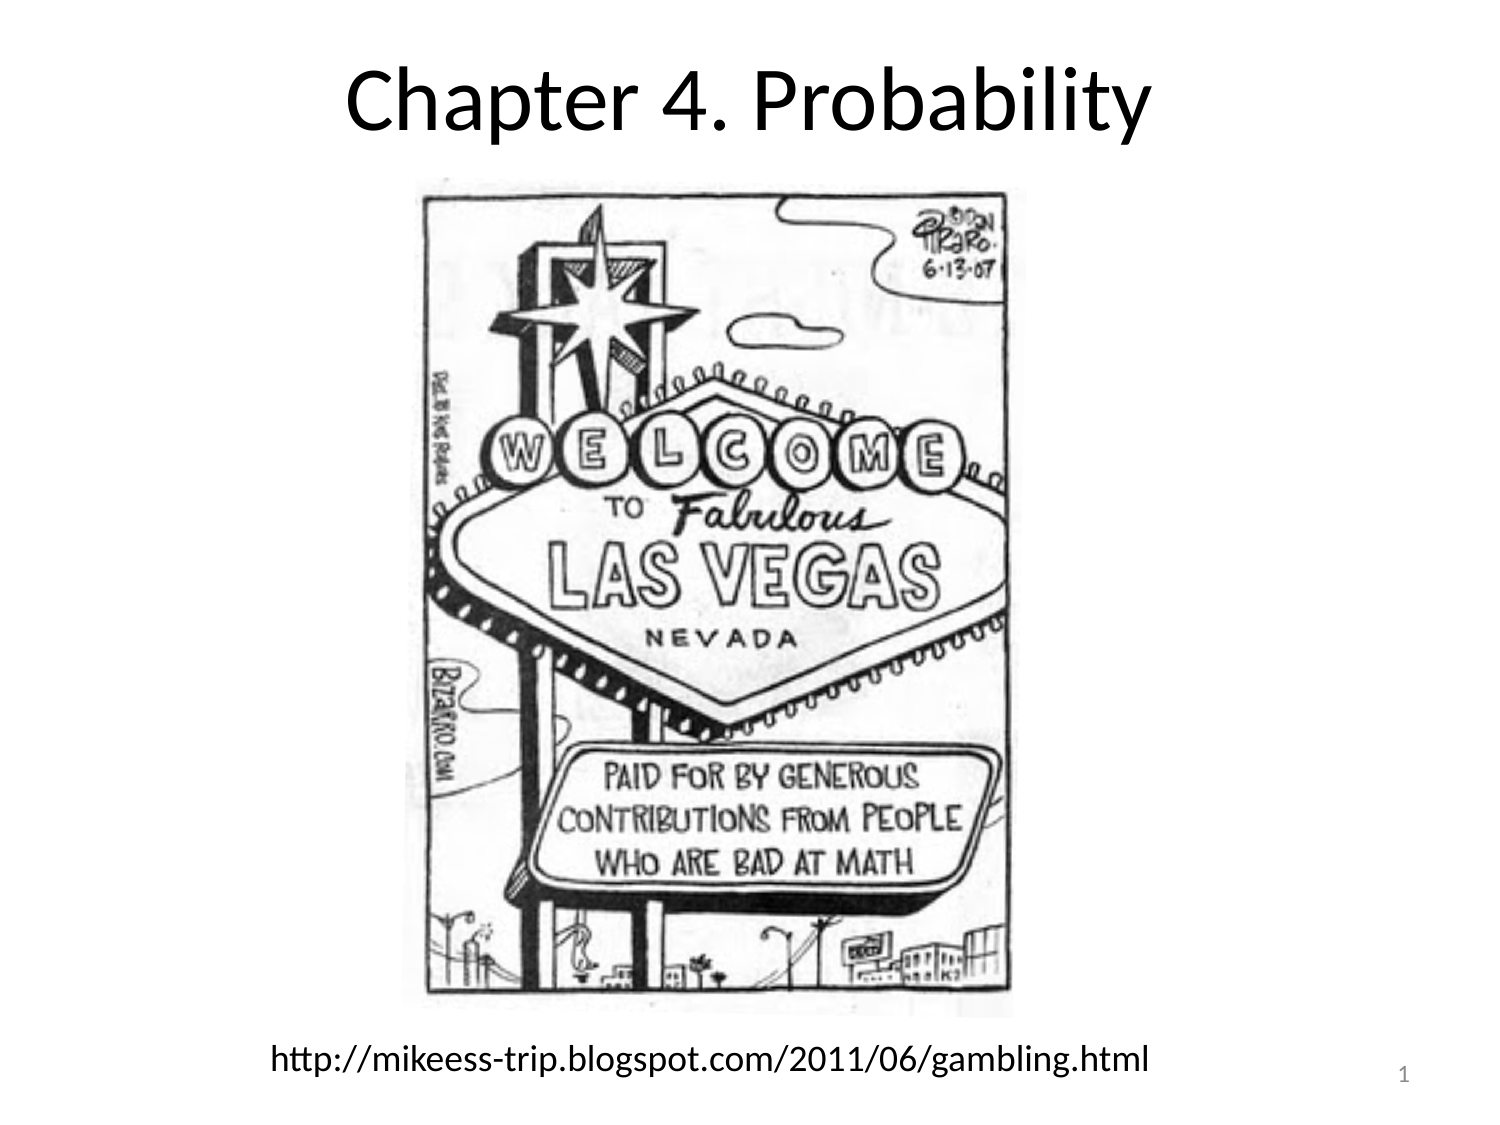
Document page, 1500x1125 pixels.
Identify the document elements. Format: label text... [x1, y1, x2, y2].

text_box http://mikeess-trip.blogspot.com/2011/06/gambling.html [255, 1026, 1166, 1087]
title Chapter 4. Probability [0, 0, 1500, 188]
picture [402, 178, 1026, 1017]
slide_number 1 [1074, 1042, 1425, 1103]
